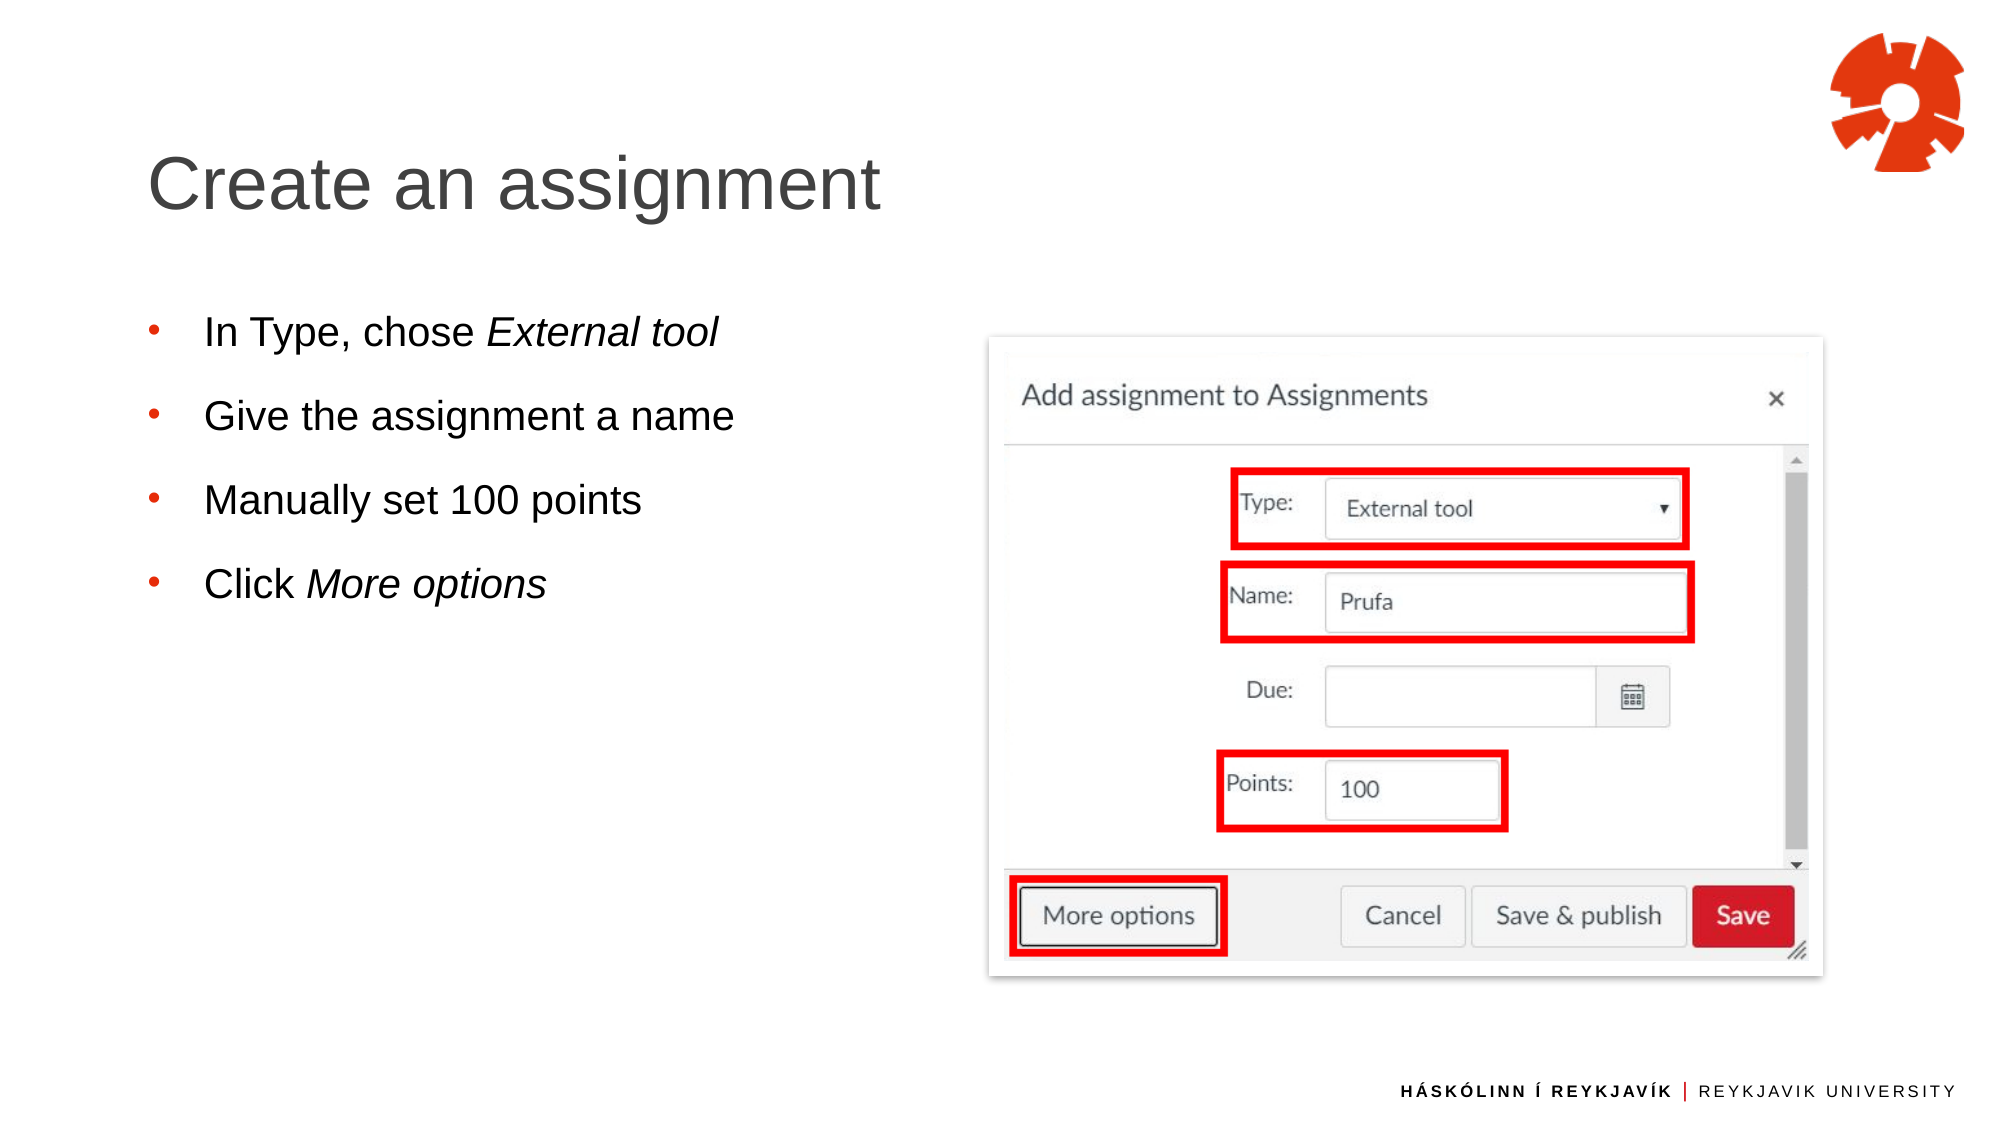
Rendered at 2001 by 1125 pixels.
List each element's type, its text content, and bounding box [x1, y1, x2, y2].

title Create an assignment [147, 21, 1788, 226]
list In Type, chose External tool Give the assignment a name Manually set 100 points Click More options [147, 299, 953, 1014]
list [1003, 351, 1809, 962]
